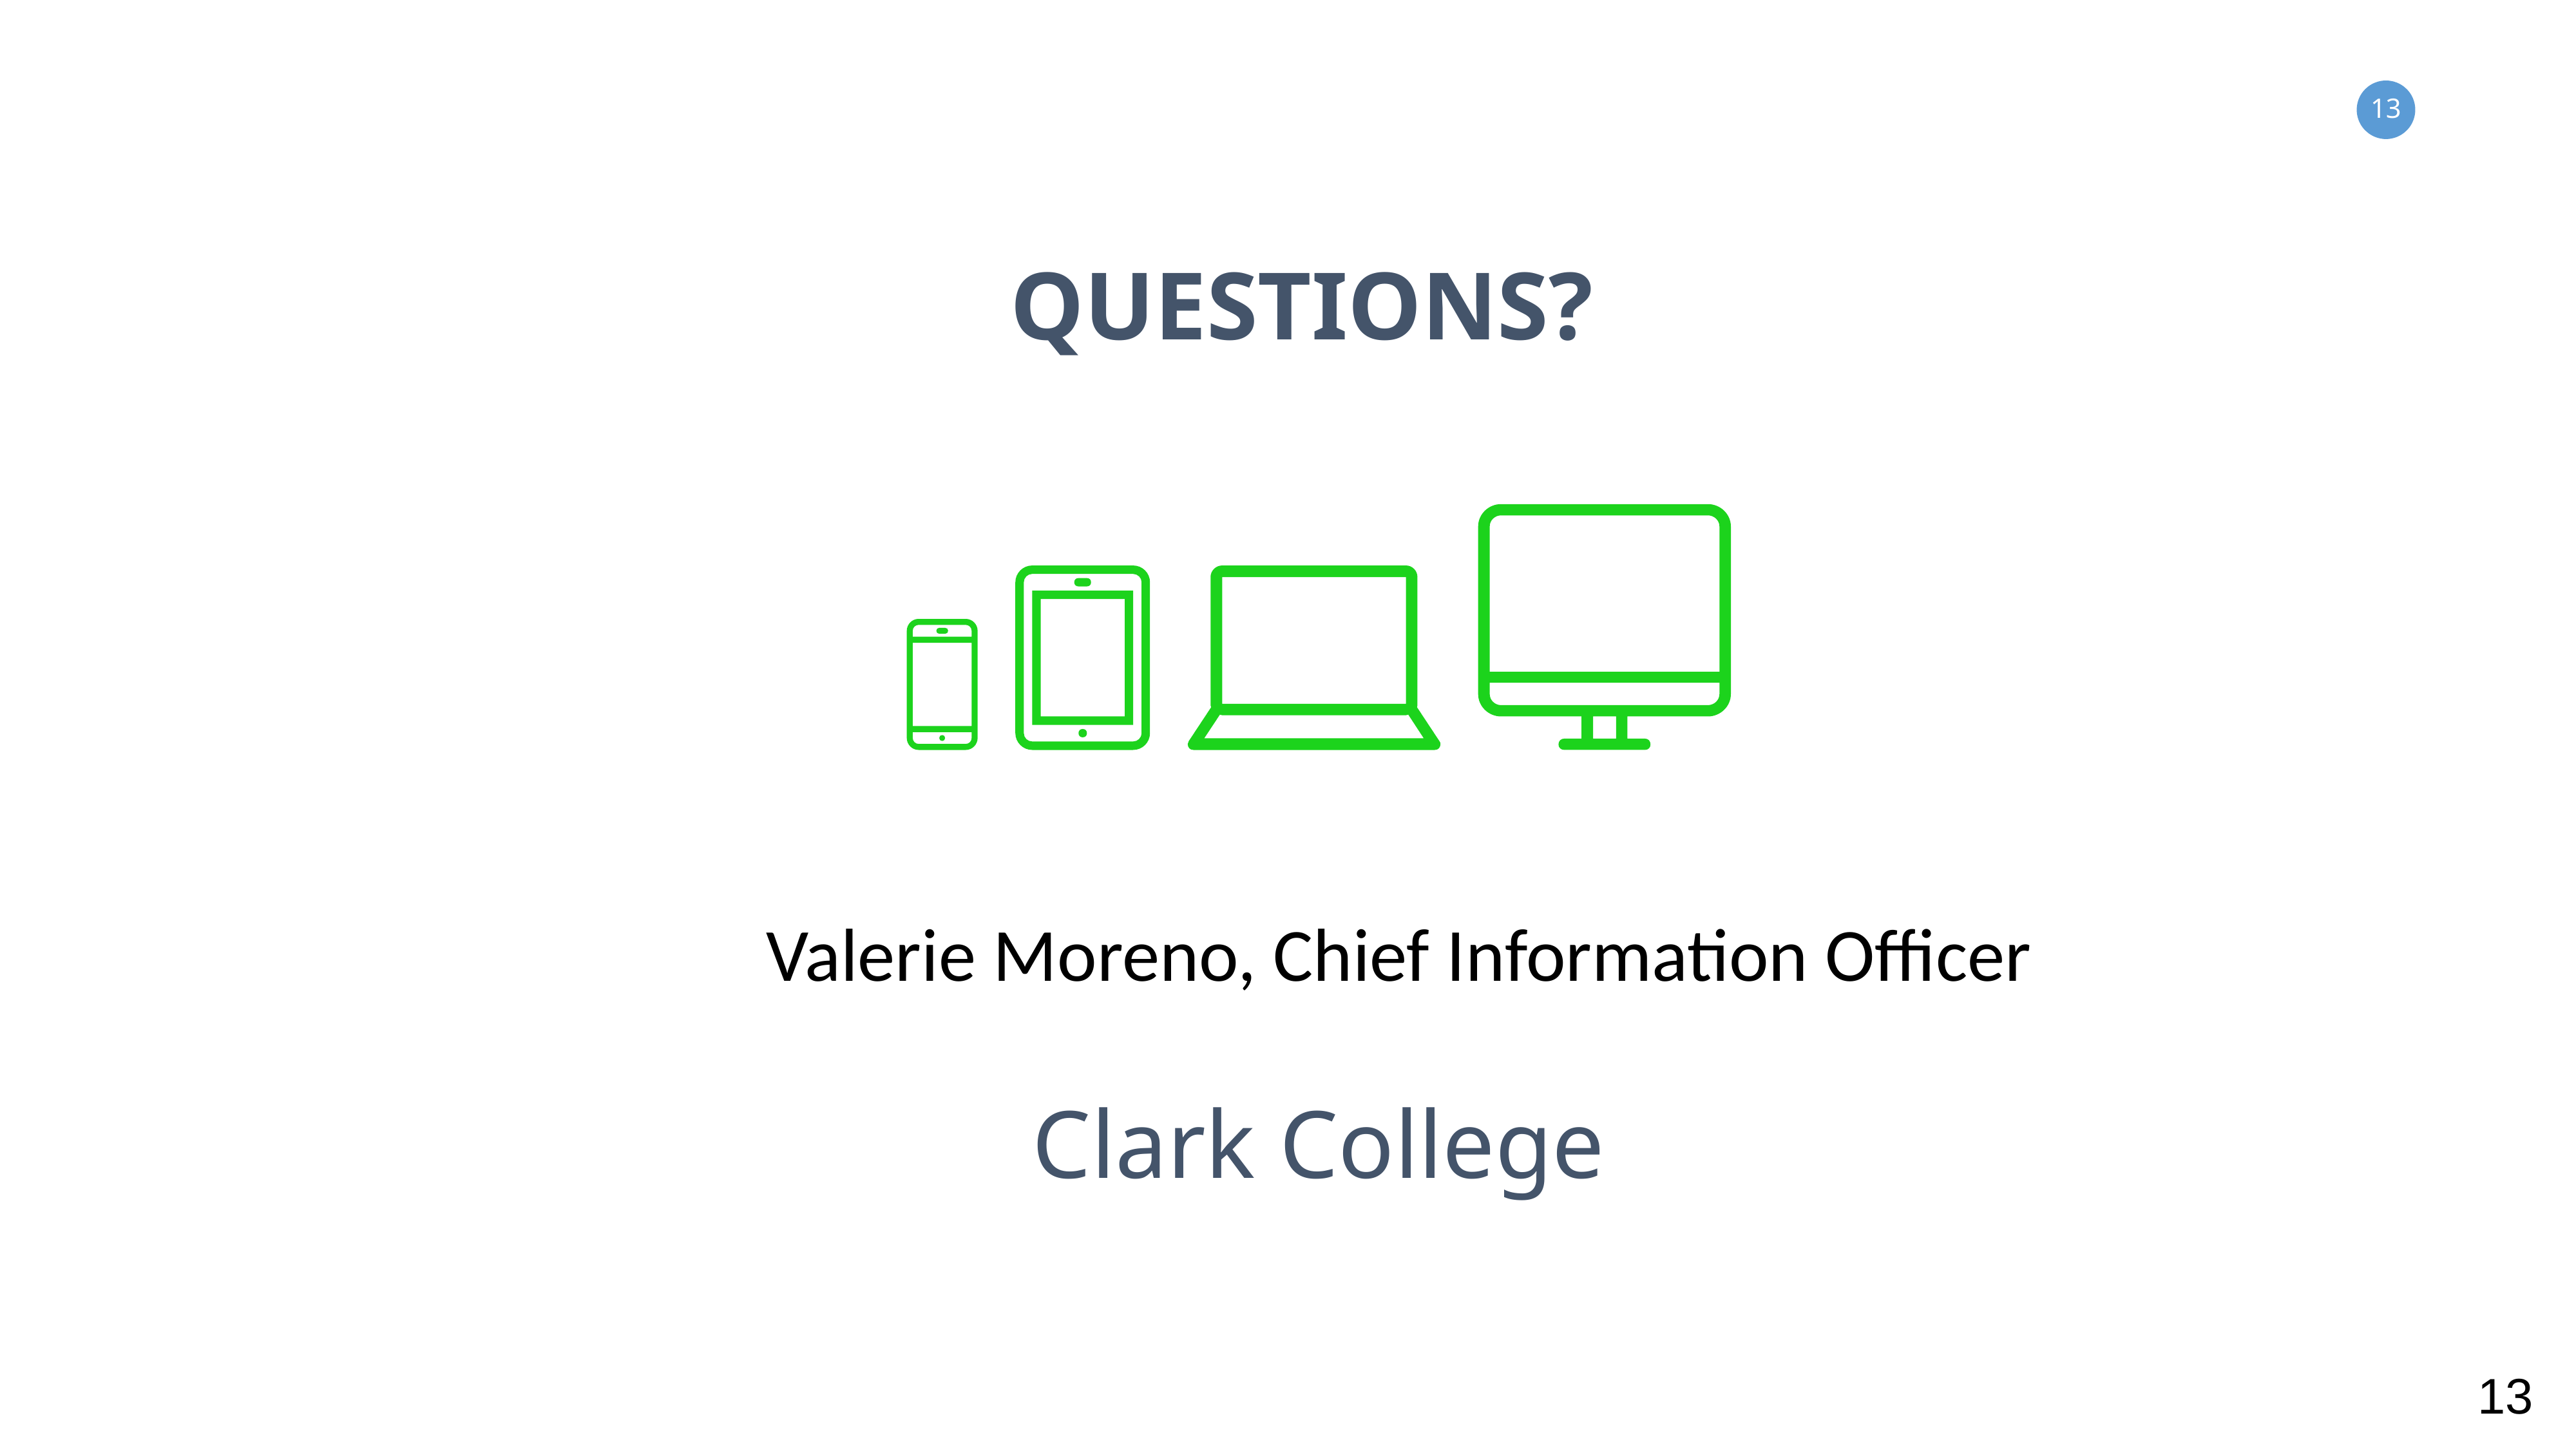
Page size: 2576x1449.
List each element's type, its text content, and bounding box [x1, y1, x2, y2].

text_box QUESTIONS? [569, 232, 2059, 384]
title Clark College [236, 1072, 2402, 1223]
slide_number 13 [2405, 1338, 2560, 1449]
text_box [906, 504, 1731, 750]
list Valerie Moreno, Chief Information Officer [316, 880, 2483, 1028]
